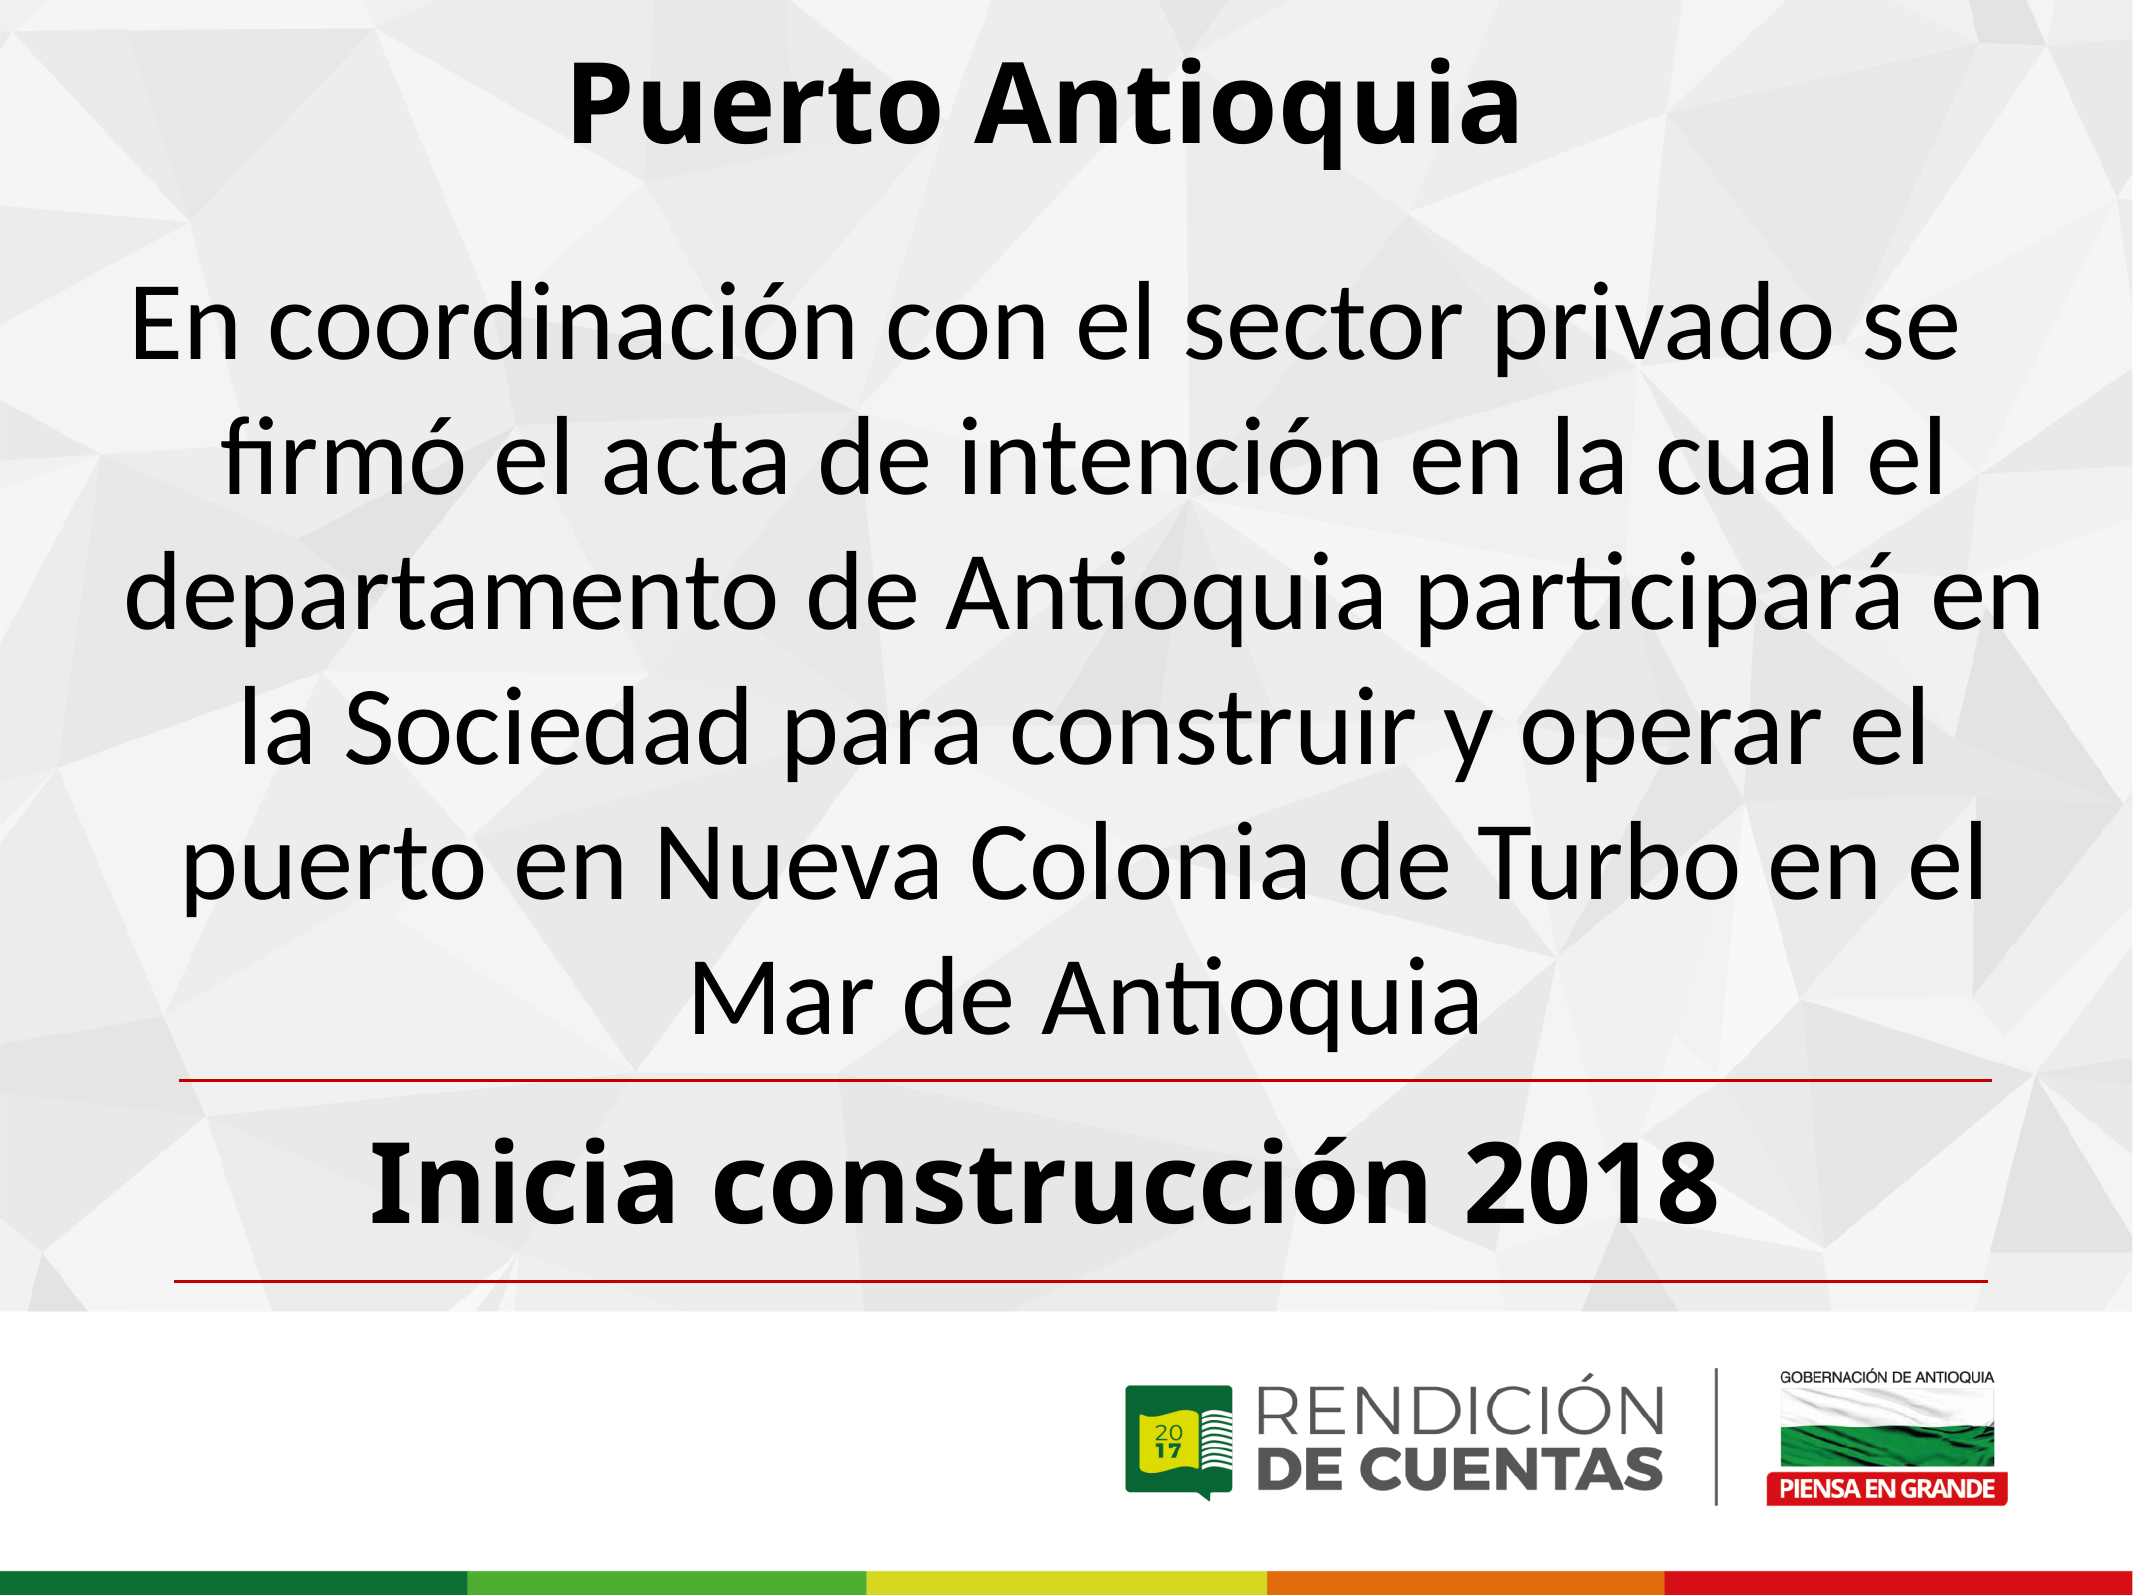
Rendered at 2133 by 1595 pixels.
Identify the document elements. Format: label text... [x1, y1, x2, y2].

text_box Puerto Antioquia En coordinación con el sector privado se firmó el acta de intención en la cual el departamento de Antioquia participará en la Sociedad para construir y operar el puerto en Nueva Colonia de Turbo en el Mar de Antioquia [21, 23, 2070, 1065]
text_box Inicia construcción 2018 [128, 1103, 1963, 1253]
picture [0, 0, 2133, 1595]
